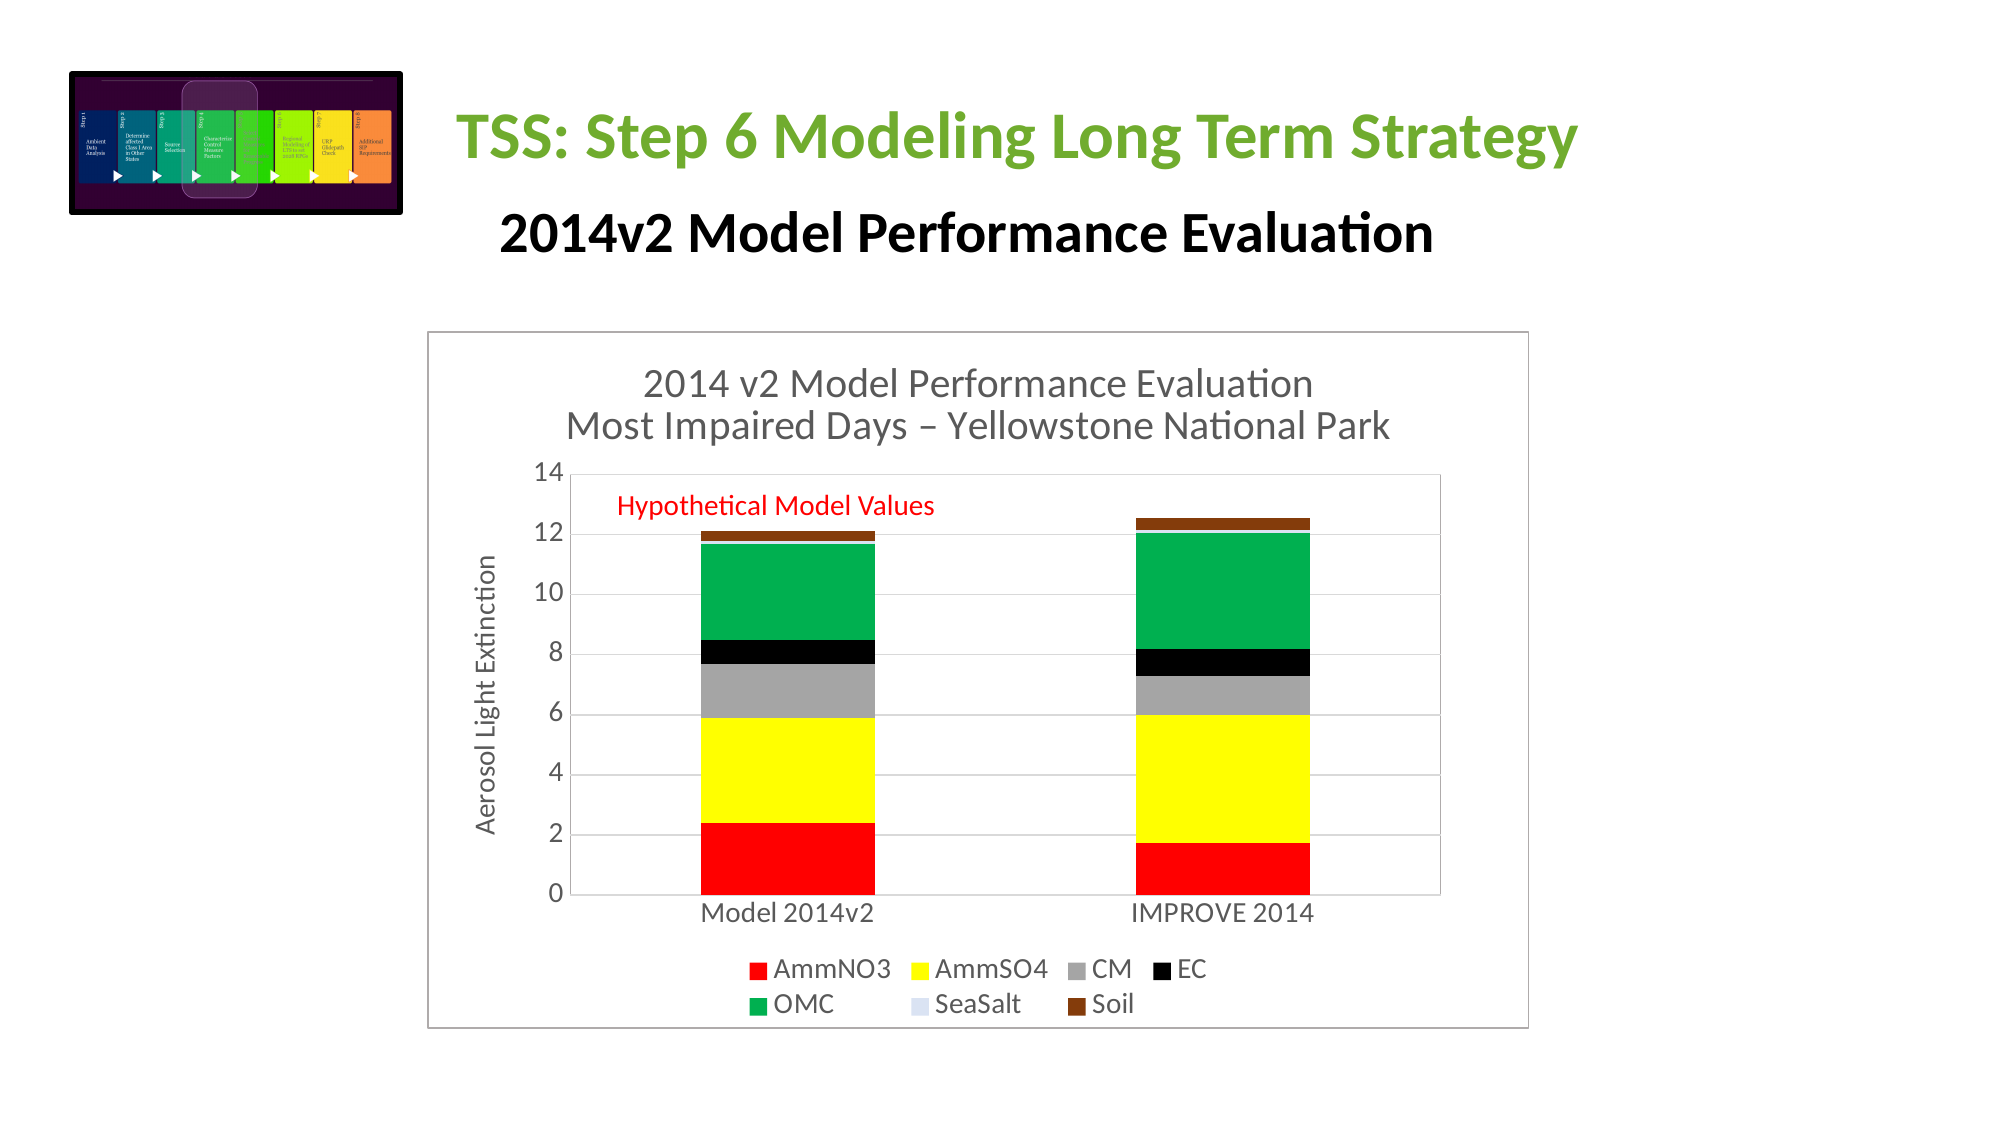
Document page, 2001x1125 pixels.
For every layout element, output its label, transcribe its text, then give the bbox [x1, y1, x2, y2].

picture [74, 77, 398, 210]
text_box 2014v2 Model Performance Evaluation [484, 186, 1450, 272]
chart [427, 331, 1530, 1029]
text_box TSS: Step 6 Modeling Long Term Strategy [442, 84, 1638, 180]
